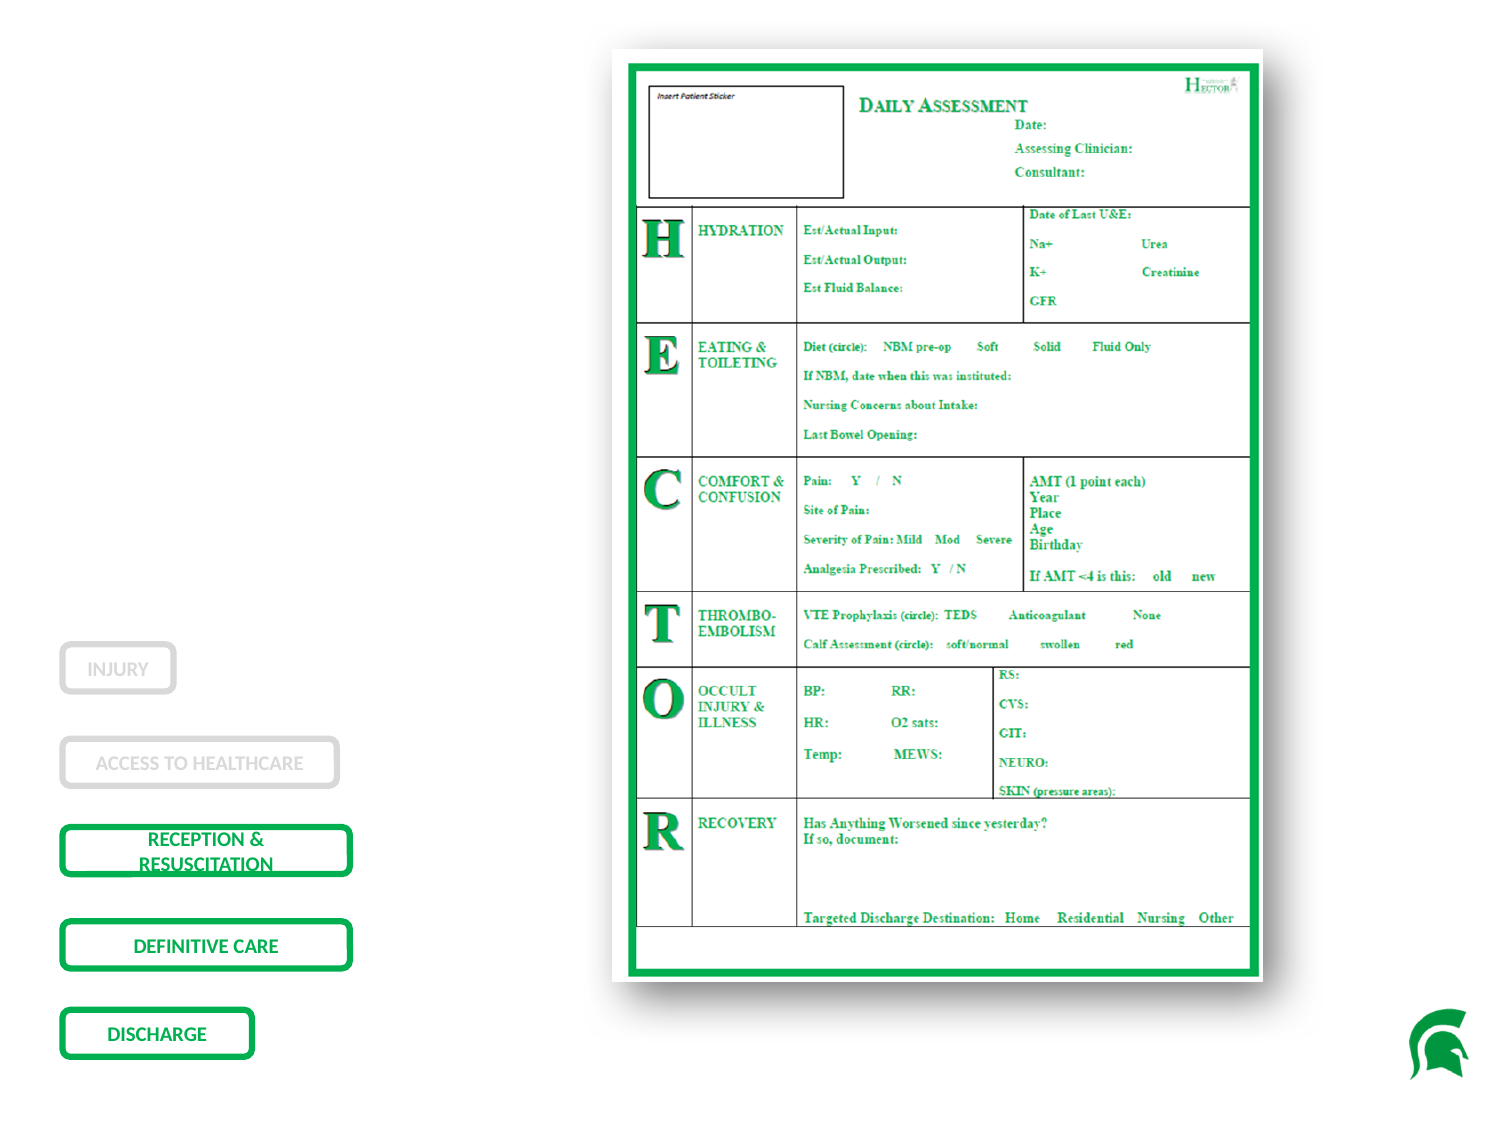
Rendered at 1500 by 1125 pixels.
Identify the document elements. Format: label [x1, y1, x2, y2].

picture [1409, 1008, 1470, 1080]
picture [612, 49, 1263, 982]
text_box [62, 644, 351, 1058]
